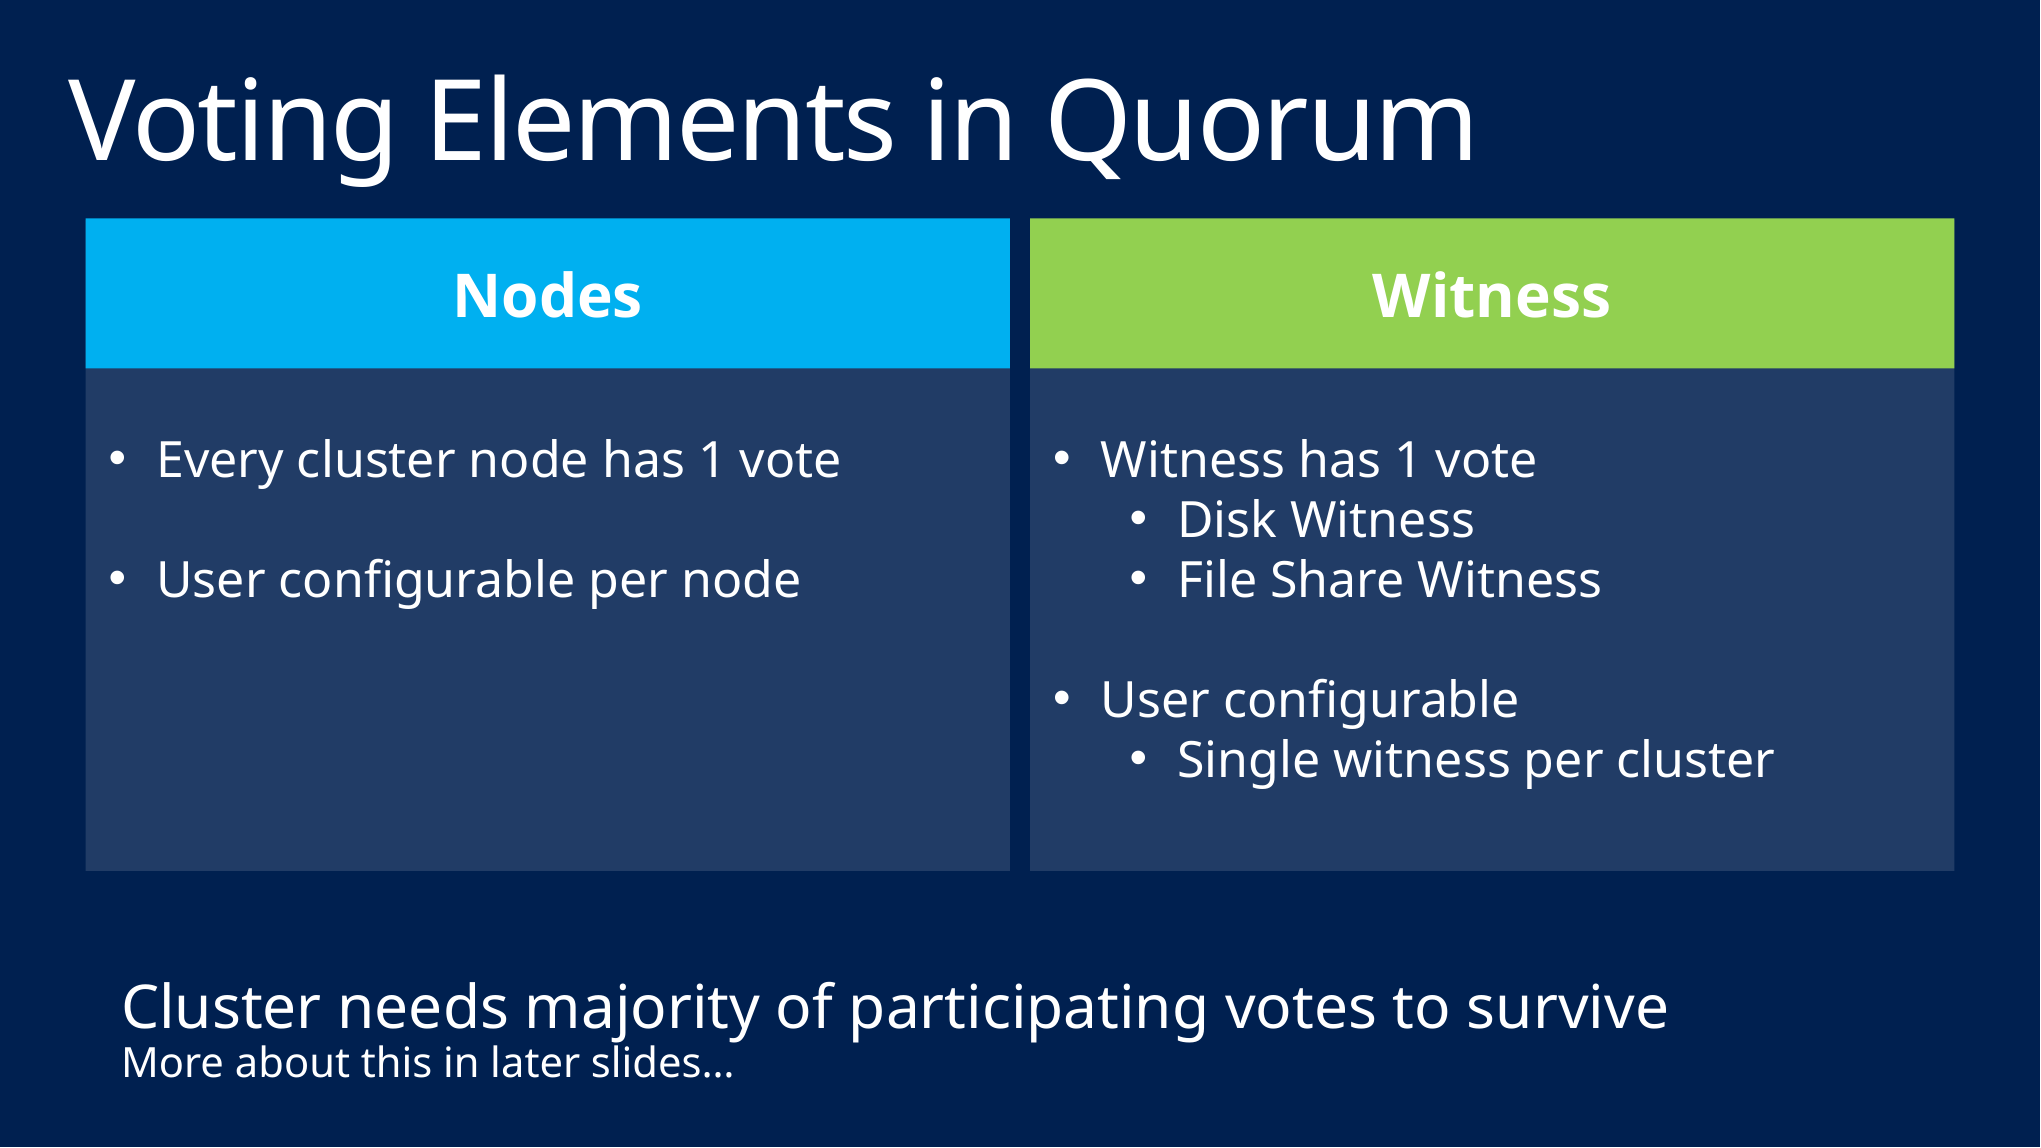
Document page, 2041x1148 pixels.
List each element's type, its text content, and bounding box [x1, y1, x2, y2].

text_box Every cluster node has 1 vote User configurable per node [85, 331, 1010, 608]
text_box [1029, 218, 1955, 369]
text_box Witness [1030, 257, 1955, 331]
title Voting Elements in Quorum [45, 48, 1996, 200]
text_box Nodes [85, 257, 1010, 331]
text_box [1029, 369, 1955, 872]
text_box [85, 369, 1011, 872]
list Cluster needs majority of participating votes to survive More about this in later slides… [97, 961, 1964, 1104]
text_box [85, 218, 1011, 369]
text_box Witness has 1 vote Disk Witness File Share Witness User configurable Single witness per cluster [1030, 331, 1955, 788]
